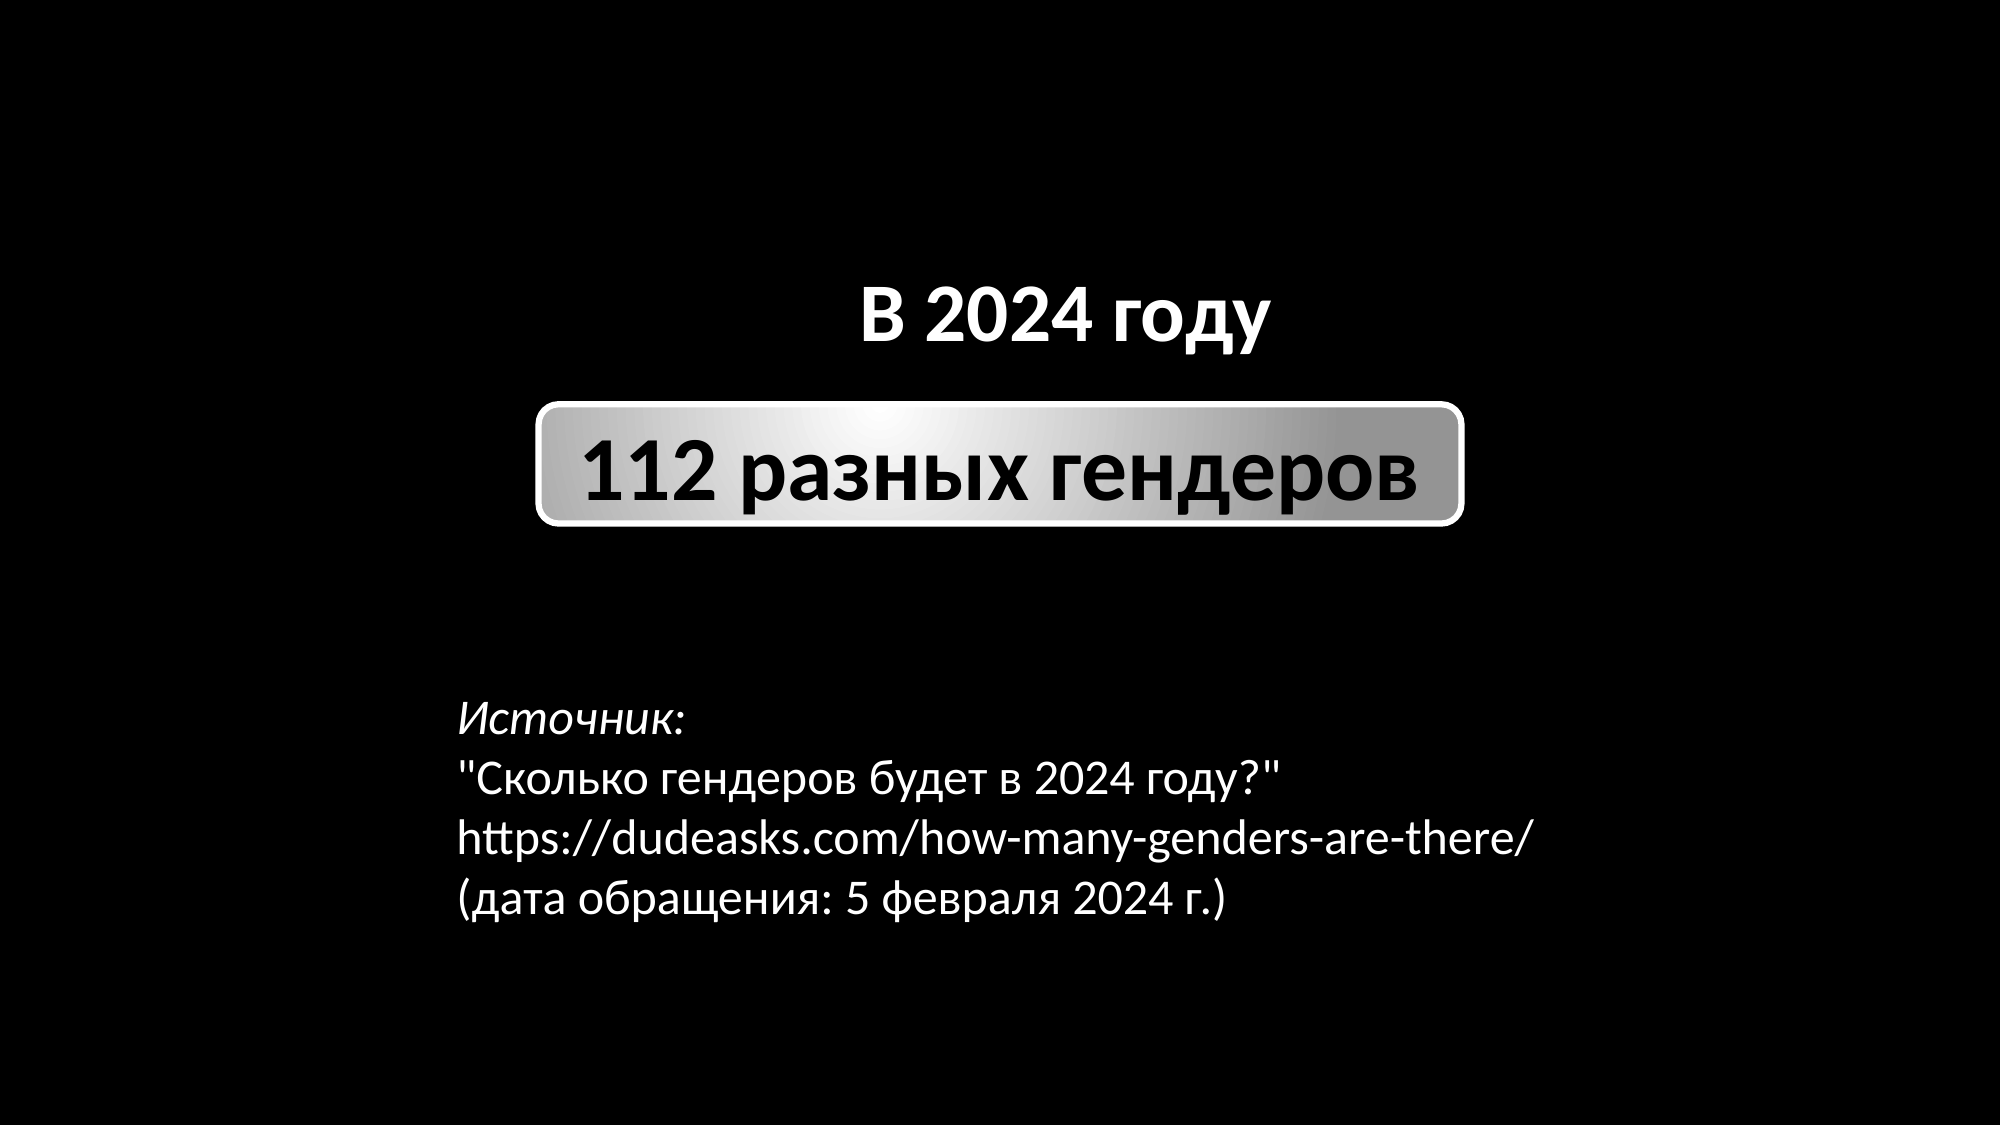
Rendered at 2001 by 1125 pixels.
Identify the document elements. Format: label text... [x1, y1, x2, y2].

text_box В 2024 году [810, 252, 1321, 364]
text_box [538, 404, 1462, 524]
text_box Источник: "Сколько гендеров будет в 2024 году?" https://dudeasks.com/how-many-genders-are-there/ (дата обращения: 5 февраля 2024 г.) [448, 676, 1639, 932]
